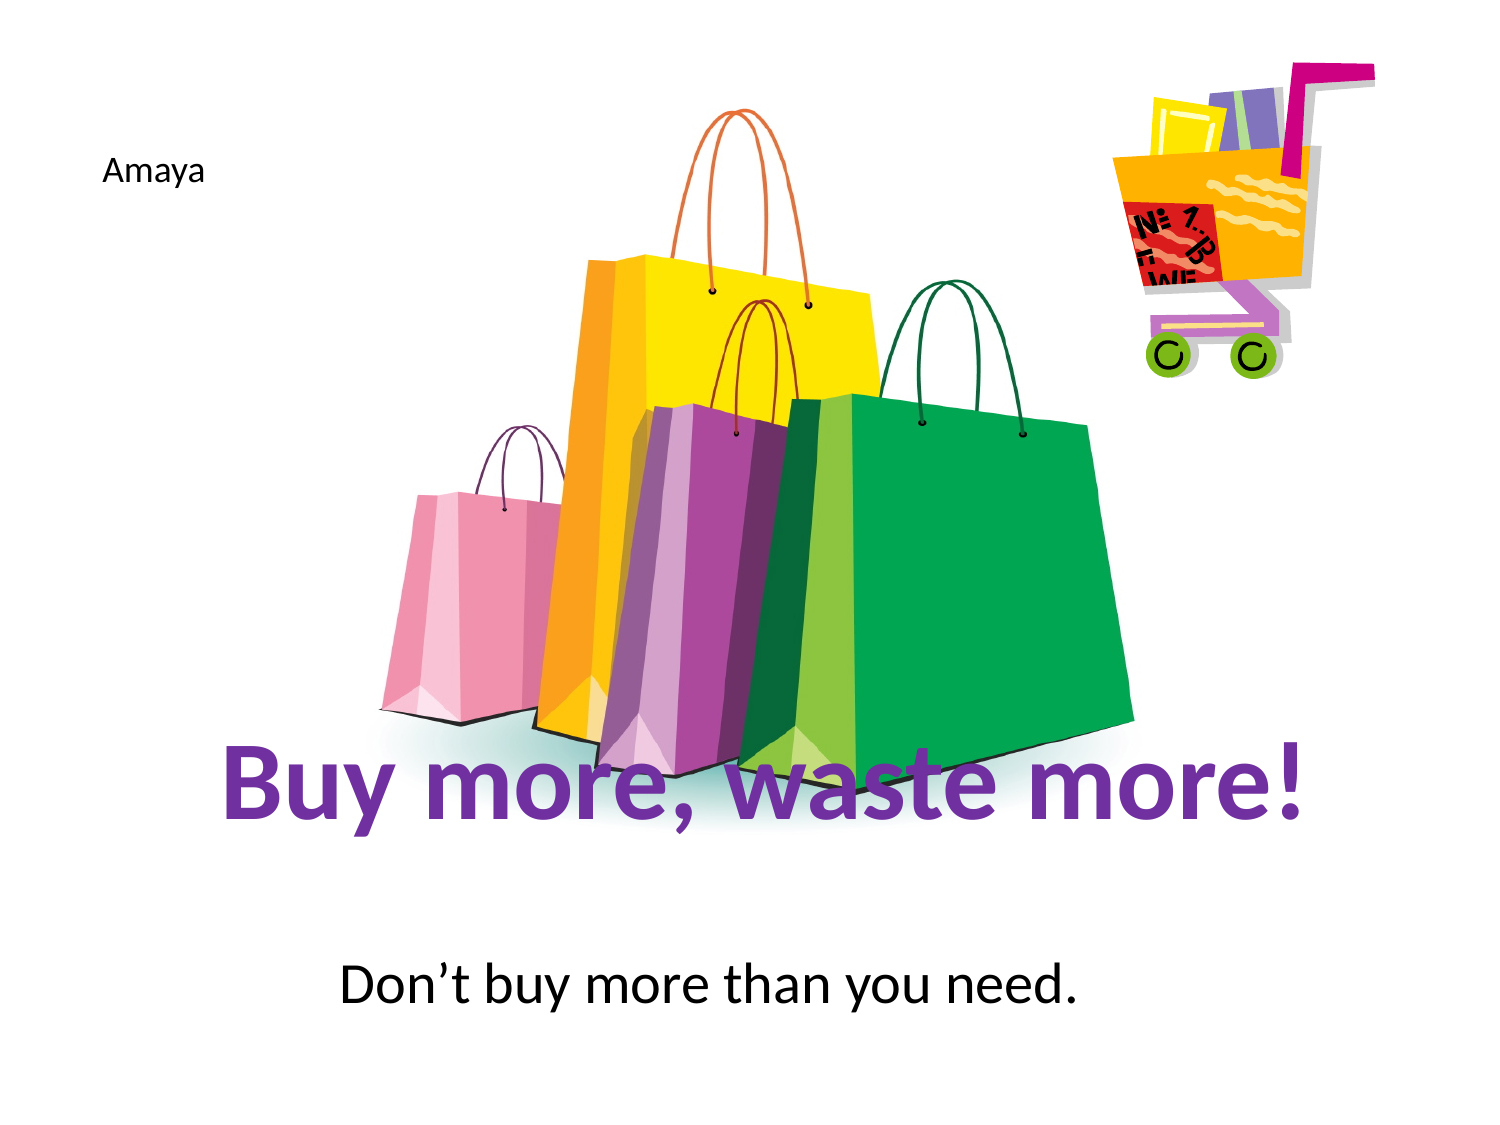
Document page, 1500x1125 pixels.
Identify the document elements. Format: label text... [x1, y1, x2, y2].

picture [349, 0, 1379, 872]
text_box Buy more, waste more! [1165, 699, 1326, 850]
text_box Don’t buy more than you need. [324, 937, 1175, 1023]
text_box Buy more, waste more! [205, 699, 344, 850]
text_box Amaya [87, 137, 344, 198]
